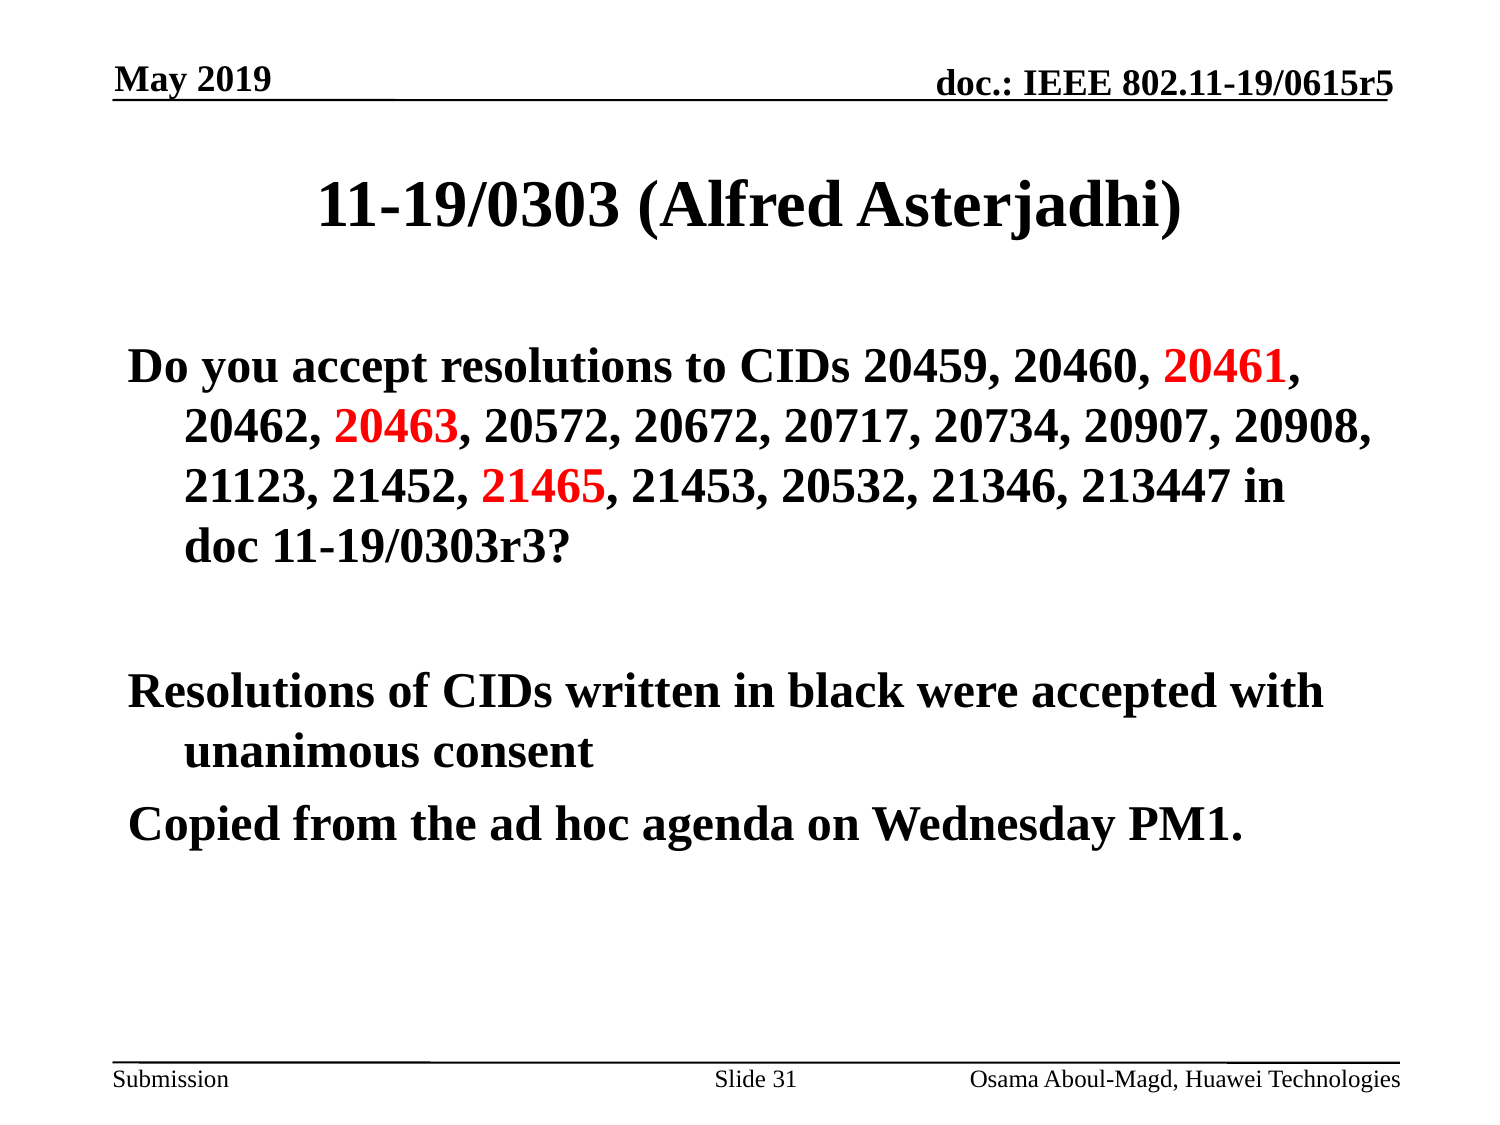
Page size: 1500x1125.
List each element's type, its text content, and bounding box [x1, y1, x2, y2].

list Do you accept resolutions to CIDs 20459, 20460, 20461, 20462, 20463, 20572, 20672, 20717, 20734, 20907, 20908, 21123, 21452, 21465, 21453, 20532, 21346, 213447 in doc 11-19/0303r3? Resolutions of CIDs written in black were accepted with unanimous consent Copied from the ad hoc agenda on Wednesday PM1. [112, 324, 1388, 1000]
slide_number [114, 54, 423, 100]
footer Osama Aboul-Magd, Huawei Technologies [878, 1061, 1402, 1093]
slide_number Slide 31 [712, 1061, 800, 1123]
title 11-19/0303 (Alfred Asterjadhi) [112, 112, 1388, 288]
